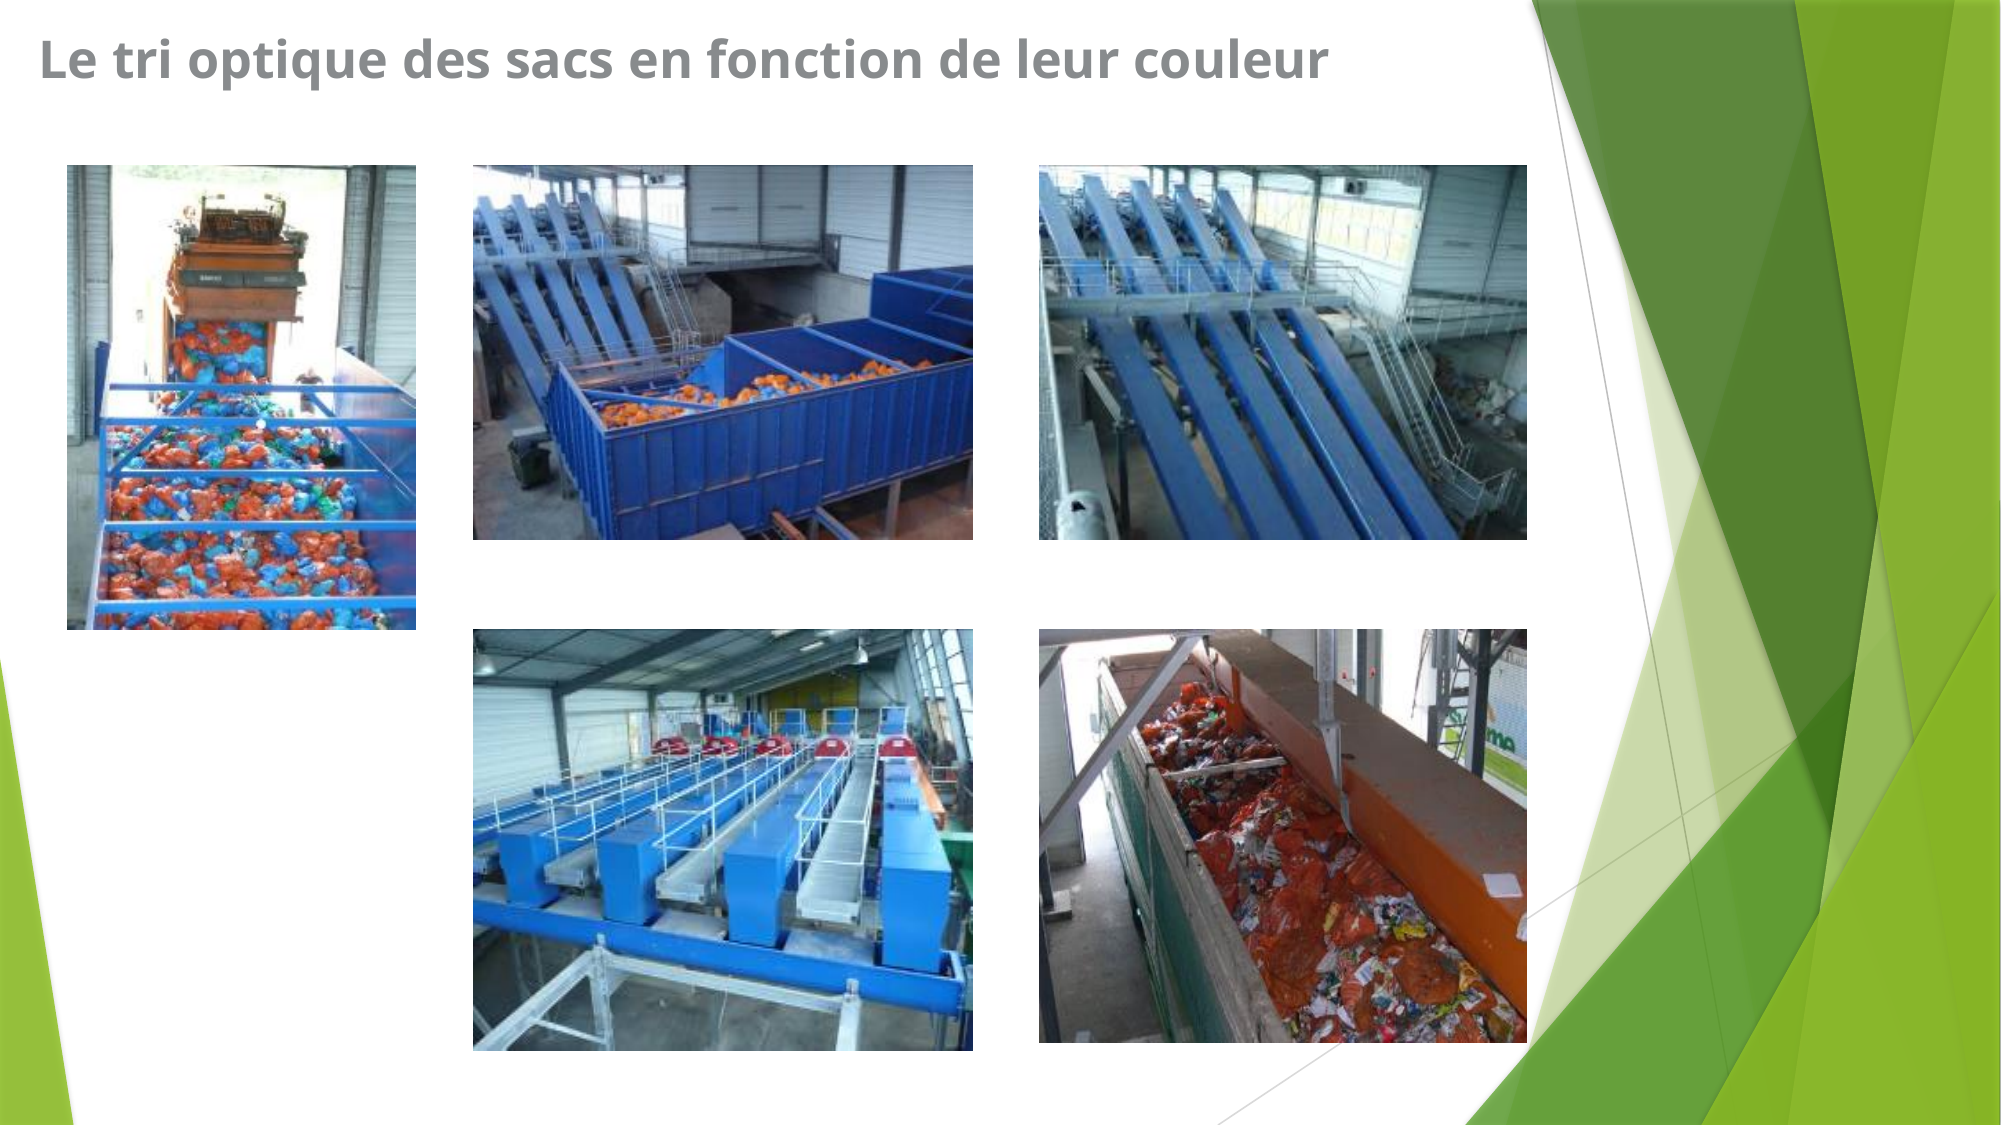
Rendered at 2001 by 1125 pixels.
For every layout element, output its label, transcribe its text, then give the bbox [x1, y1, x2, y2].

picture [472, 629, 973, 1052]
text_box Le tri optique des sacs en fonction de leur couleur [23, 18, 1977, 88]
picture [67, 164, 417, 631]
picture [472, 164, 973, 540]
picture [1039, 164, 1527, 540]
picture [1039, 629, 1527, 1044]
